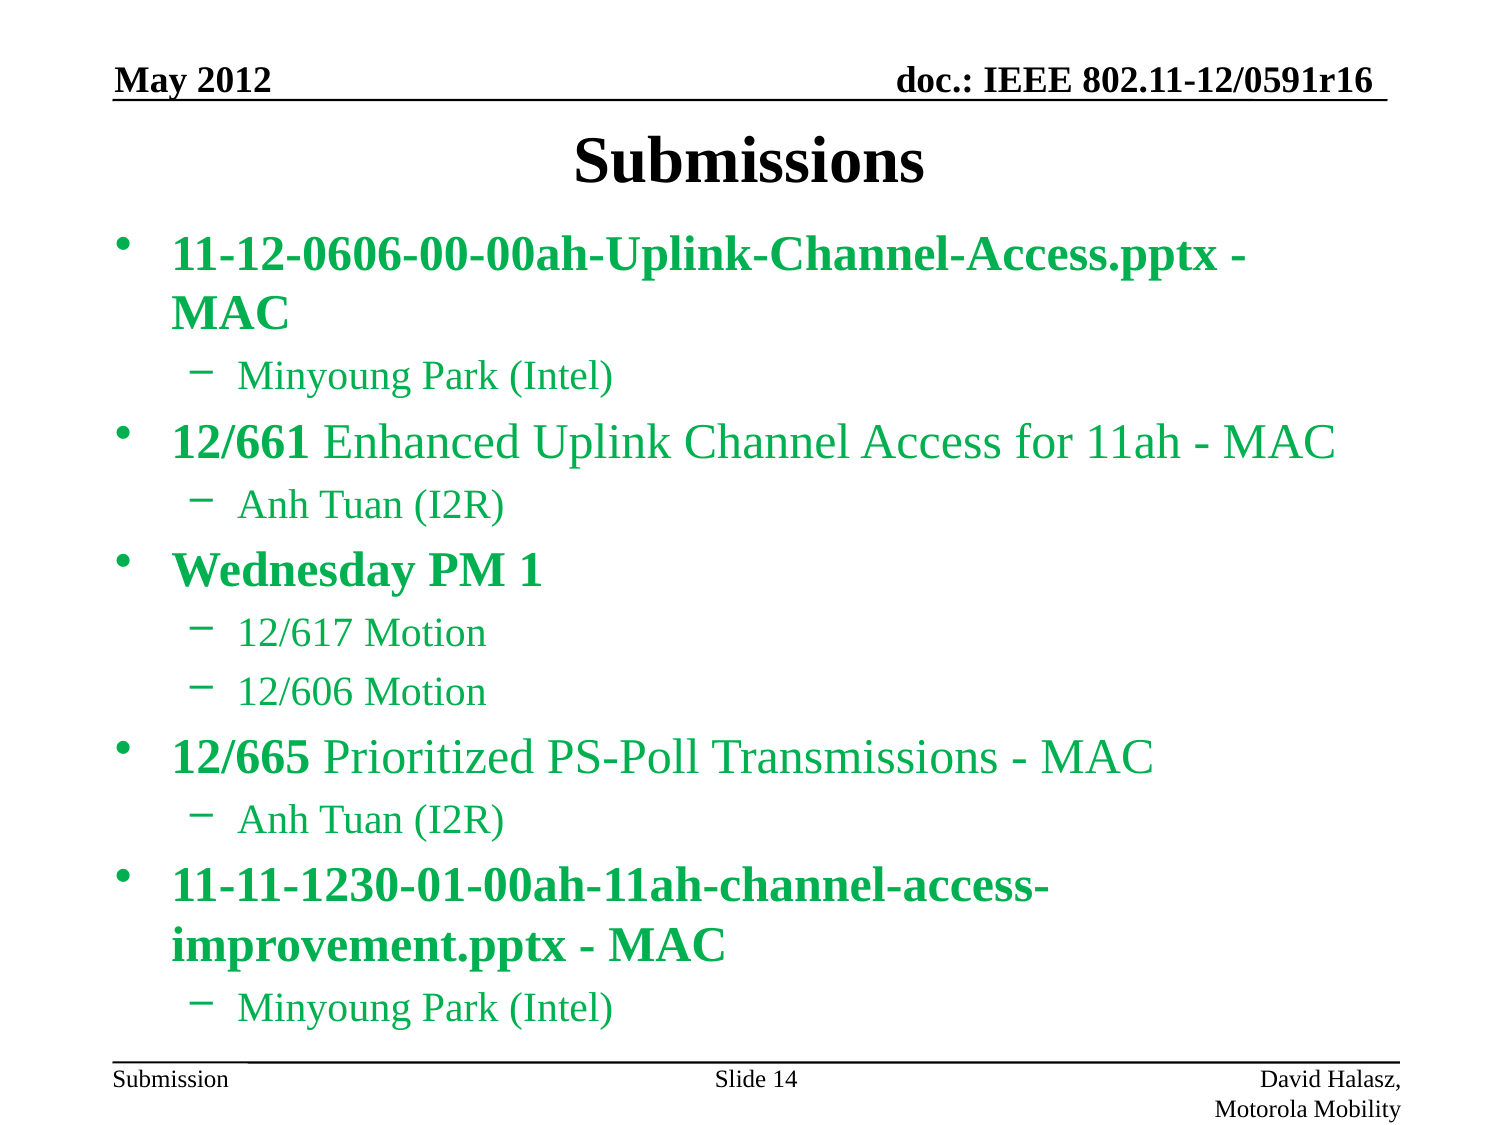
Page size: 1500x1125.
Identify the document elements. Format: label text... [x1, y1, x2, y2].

list 11-12-0606-00-00ah-Uplink-Channel-Access.pptx - MAC Minyoung Park (Intel) 12/661 Enhanced Uplink Channel Access for 11ah - MAC Anh Tuan (I2R) Wednesday PM 1 12/617 Motion 12/606 Motion 12/665 Prioritized PS-Poll Transmissions - MAC Anh Tuan (I2R) 11-11-1230-01-00ah-11ah-channel-access-improvement.pptx - MAC Minyoung Park (Intel) [99, 212, 1376, 976]
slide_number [114, 54, 333, 101]
slide_number Slide 14 [712, 1061, 800, 1093]
title Submissions [112, 112, 1388, 201]
footer David Halasz, Motorola Mobility [1185, 1061, 1402, 1093]
